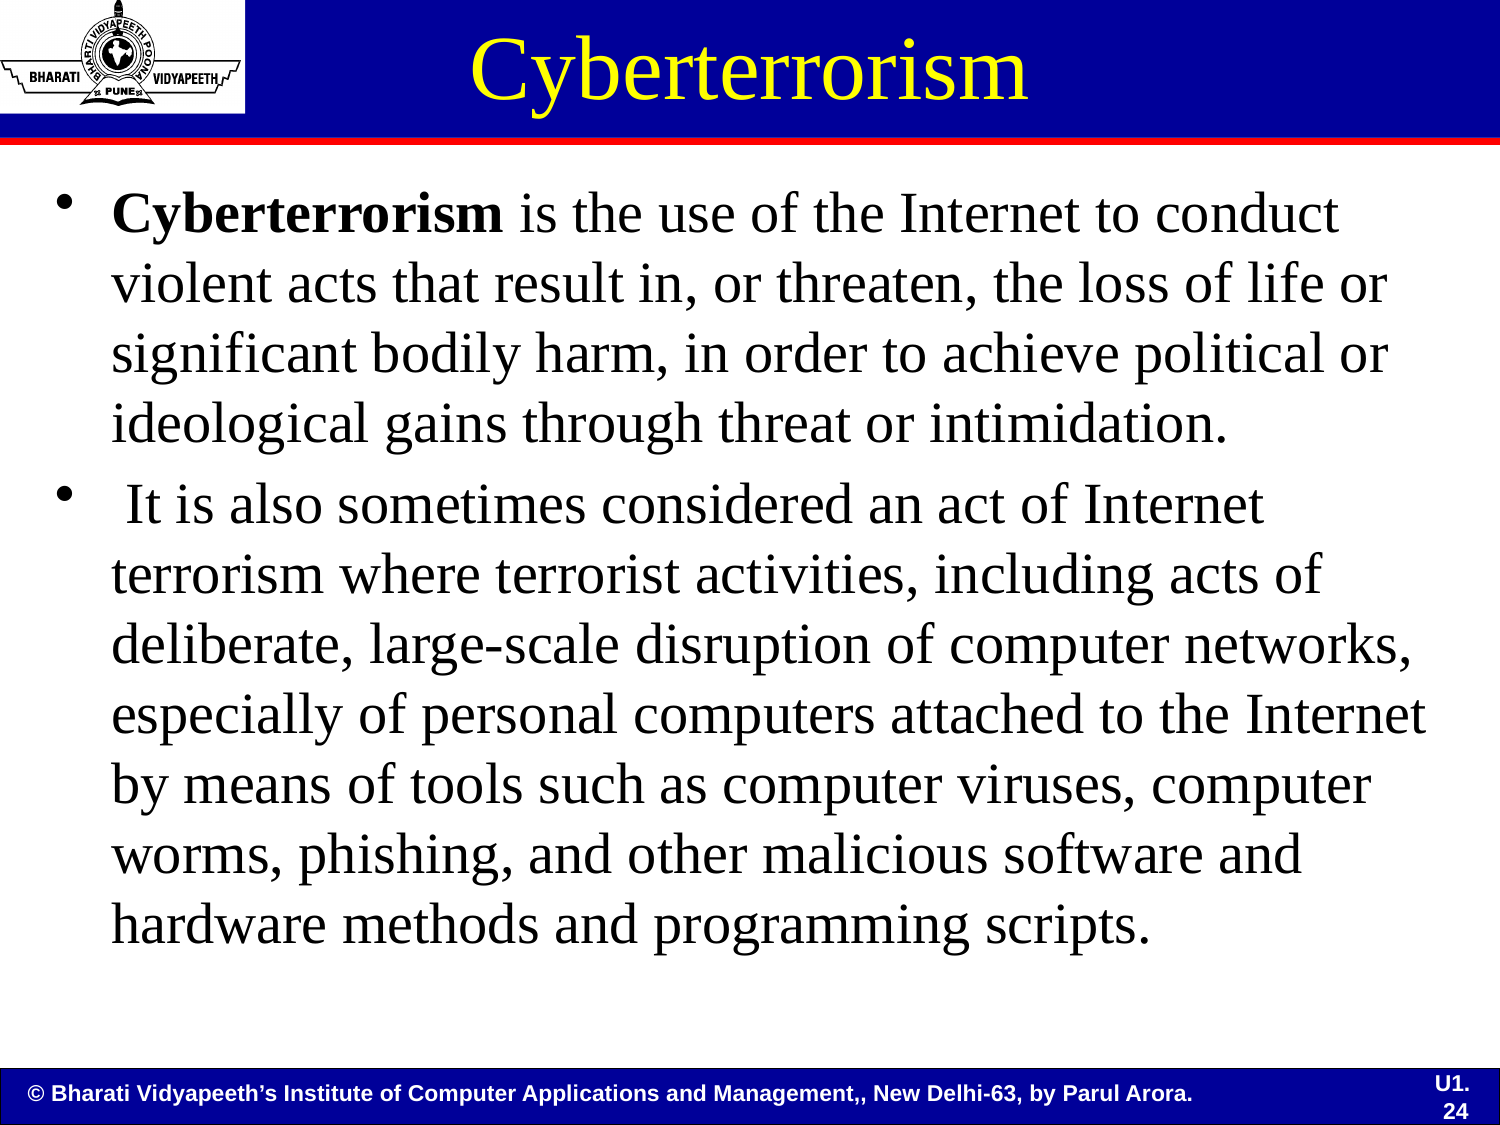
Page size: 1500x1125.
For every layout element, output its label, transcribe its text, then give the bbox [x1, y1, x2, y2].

picture [0, 0, 75, 106]
title Cyberterrorism [75, 0, 1425, 166]
list Cyberterrorism is the use of the Internet to conduct violent acts that result in, or threaten, the loss of life or significant bodily harm, in order to achieve political or ideological gains through threat or intimidation. It is also sometimes considered an act of Internet terrorism where terrorist activities, including acts of deliberate, large-scale disruption of computer networks, especially of personal computers attached to the Internet by means of tools such as computer viruses, computer worms, phishing, and other malicious software and hardware methods and programming scripts. [39, 166, 1469, 1024]
